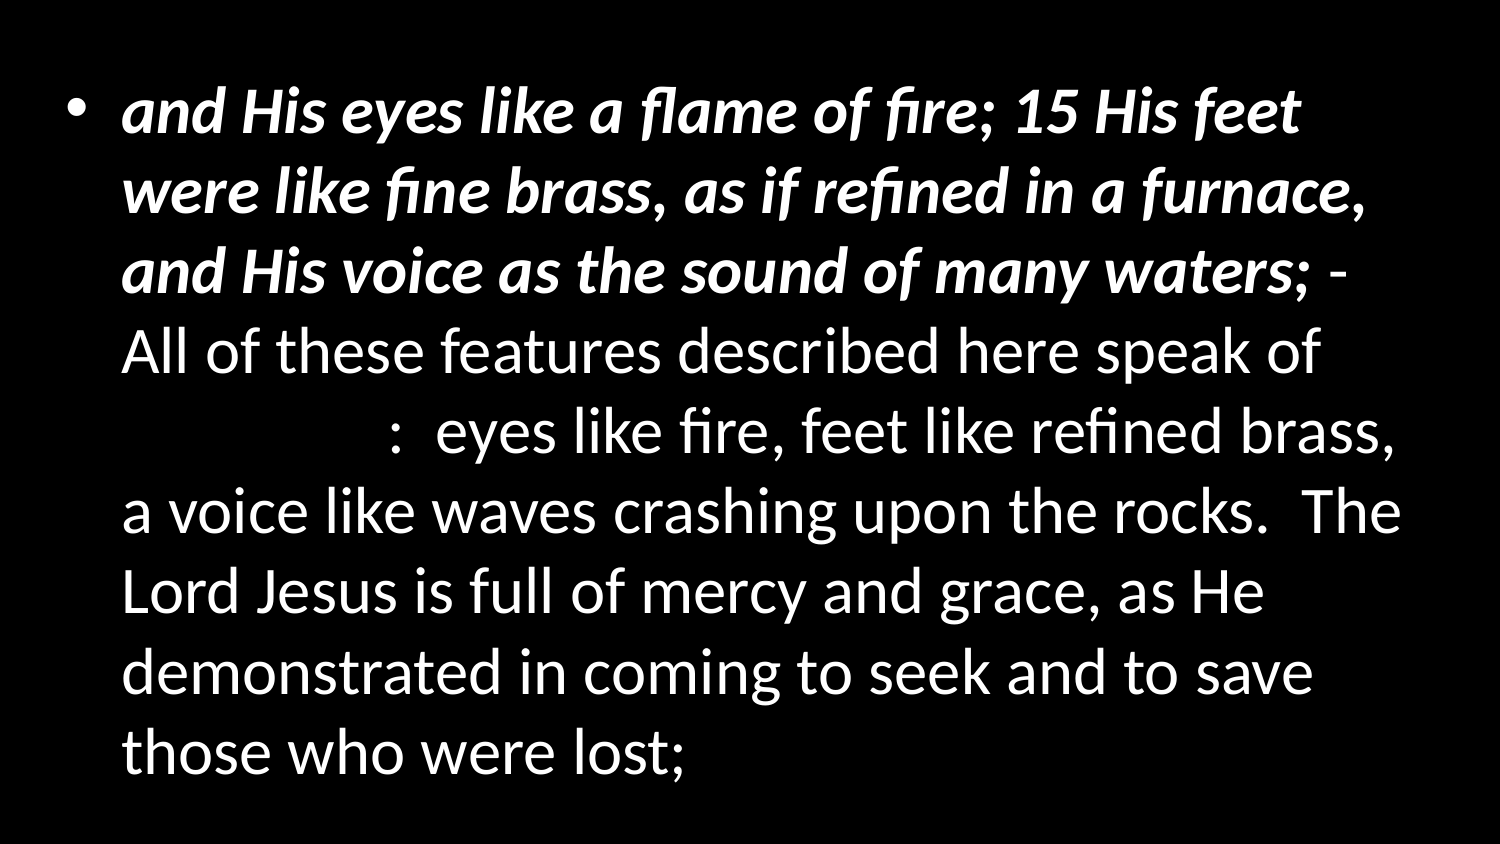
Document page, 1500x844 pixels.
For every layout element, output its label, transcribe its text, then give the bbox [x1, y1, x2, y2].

list and His eyes like a flame of fire; 15 His feet were like fine brass, as if refined in a furnace, and His voice as the sound of many waters; - All of these features described here speak of judgment: eyes like fire, feet like refined brass, a voice like waves crashing upon the rocks. The Lord Jesus is full of mercy and grace, as He demonstrated in coming to seek and to save those who were lost; [50, 59, 1438, 810]
